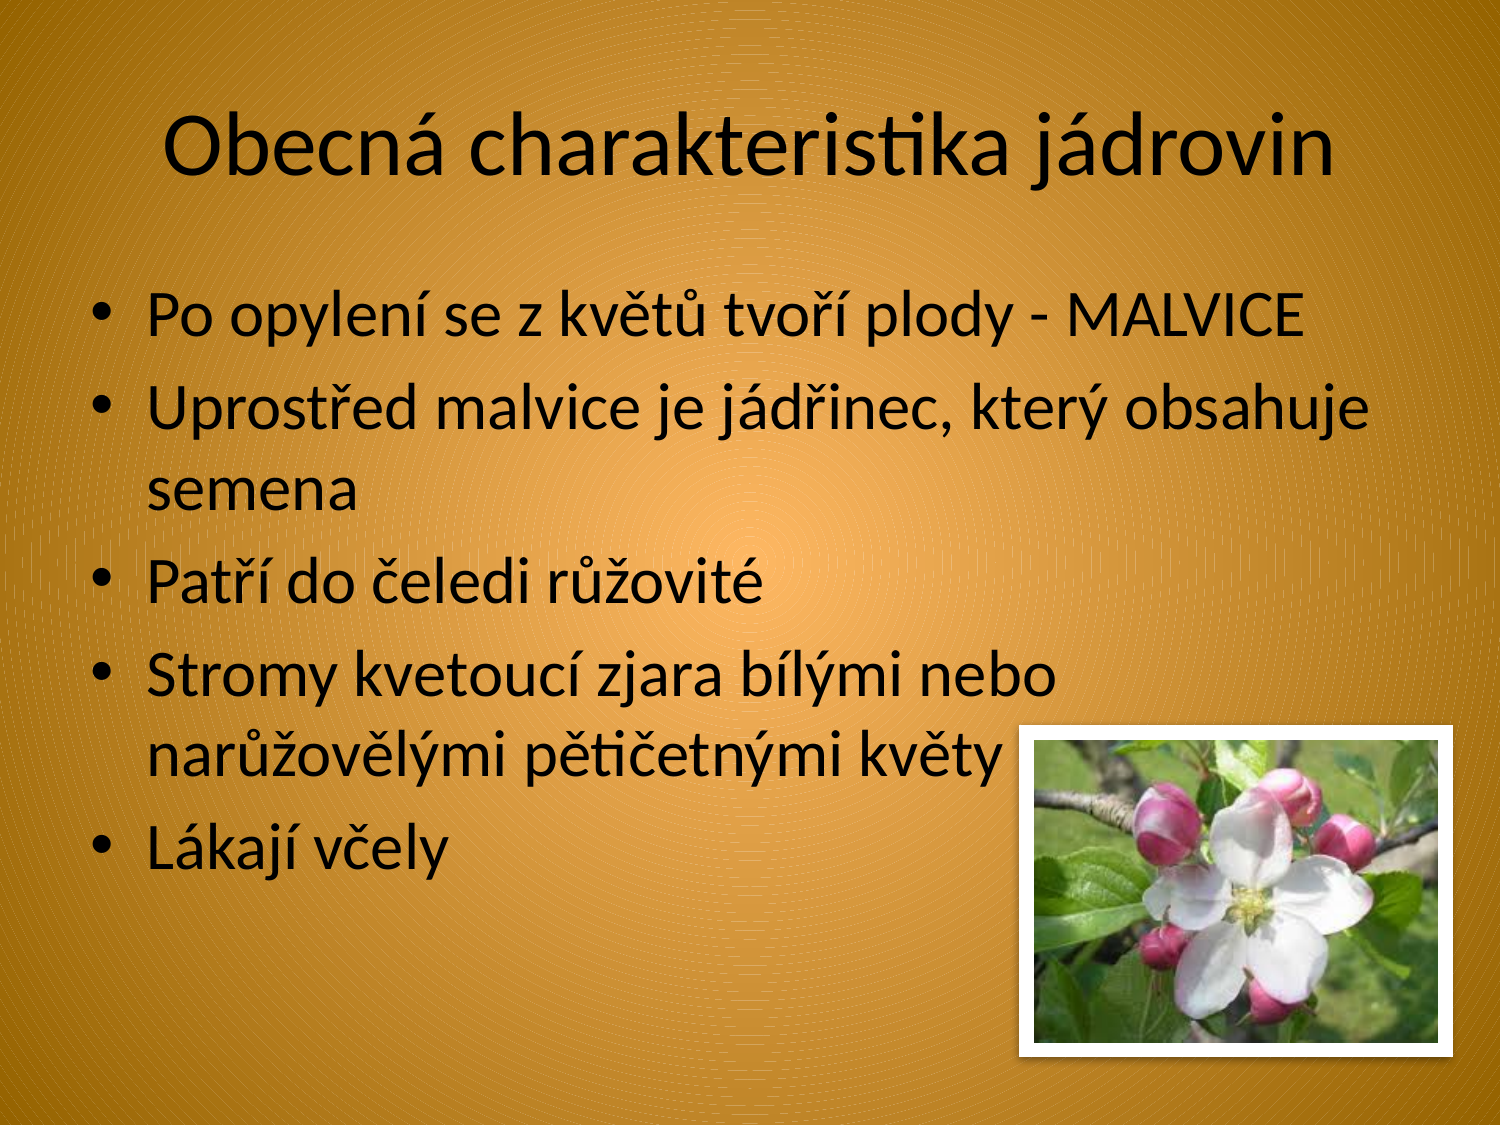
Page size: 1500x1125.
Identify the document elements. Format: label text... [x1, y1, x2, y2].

picture [1033, 739, 1439, 1044]
title Obecná charakteristika jádrovin [75, 45, 1425, 233]
list Po opylení se z květů tvoří plody - MALVICE Uprostřed malvice je jádřinec, který obsahuje semena Patří do čeledi růžovité Stromy kvetoucí zjara bílými nebo narůžovělými pětičetnými květy Lákají včely [75, 262, 1425, 1005]
